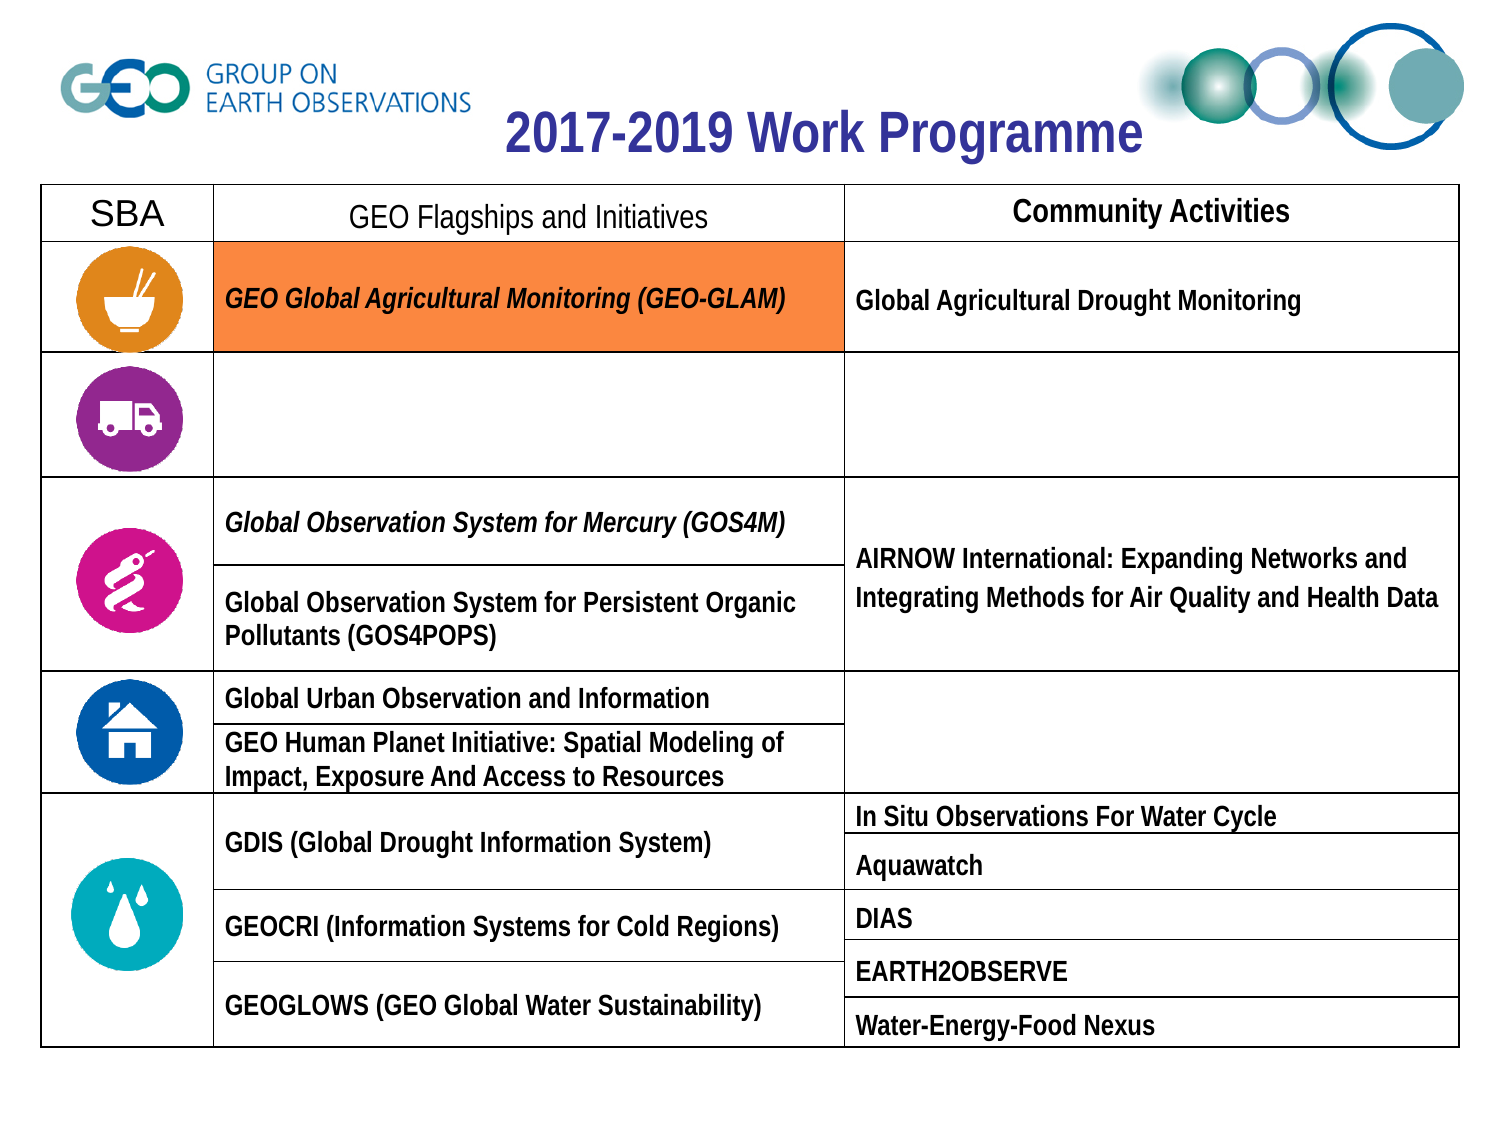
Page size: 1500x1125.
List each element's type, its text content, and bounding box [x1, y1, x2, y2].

table_cell EARTH2OBSERVE [845, 940, 1458, 996]
table_header Community Activities [845, 185, 1458, 241]
table_cell AIRNOW International: Expanding Networks and Integrating Methods for Air Quality and Health Data [845, 478, 1458, 670]
table_cell Global Observation System for Persistent Organic Pollutants (GOS4POPS) [214, 566, 844, 670]
table_cell GEO Human Planet Initiative: Spatial Modeling of Impact, Exposure And Access to Resources [214, 725, 844, 792]
table_cell [42, 672, 213, 792]
table_cell Global Observation System for Mercury (GOS4M) [214, 478, 844, 564]
table_cell GEOCRI (Information Systems for Cold Regions) [214, 890, 844, 961]
table_cell [214, 353, 844, 476]
table_cell [845, 672, 1458, 792]
table_cell [42, 353, 213, 476]
table_cell [42, 242, 213, 351]
table_cell Aquawatch [845, 834, 1458, 889]
table_cell In Situ Observations For Water Cycle [845, 794, 1458, 832]
title 2017-2019 Work Programme [490, 85, 1500, 173]
table_cell [42, 478, 213, 670]
table_cell GEO Global Agricultural Monitoring (GEO-GLAM) [214, 242, 844, 351]
table_cell GEOGLOWS (GEO Global Water Sustainability) [214, 962, 844, 1046]
table_cell Global Agricultural Drought Monitoring [845, 242, 1458, 351]
table_cell [42, 794, 213, 1046]
table_header GEO Flagships and Initiatives [214, 185, 844, 241]
table_cell [845, 353, 1458, 476]
table_header SBA [42, 185, 213, 241]
table_cell GDIS (Global Drought Information System) [214, 794, 844, 889]
table_cell DIAS [845, 890, 1458, 939]
table_cell Water-Energy-Food Nexus [845, 998, 1458, 1046]
table_cell Global Urban Observation and Information [214, 672, 844, 723]
picture [0, 0, 1500, 1125]
